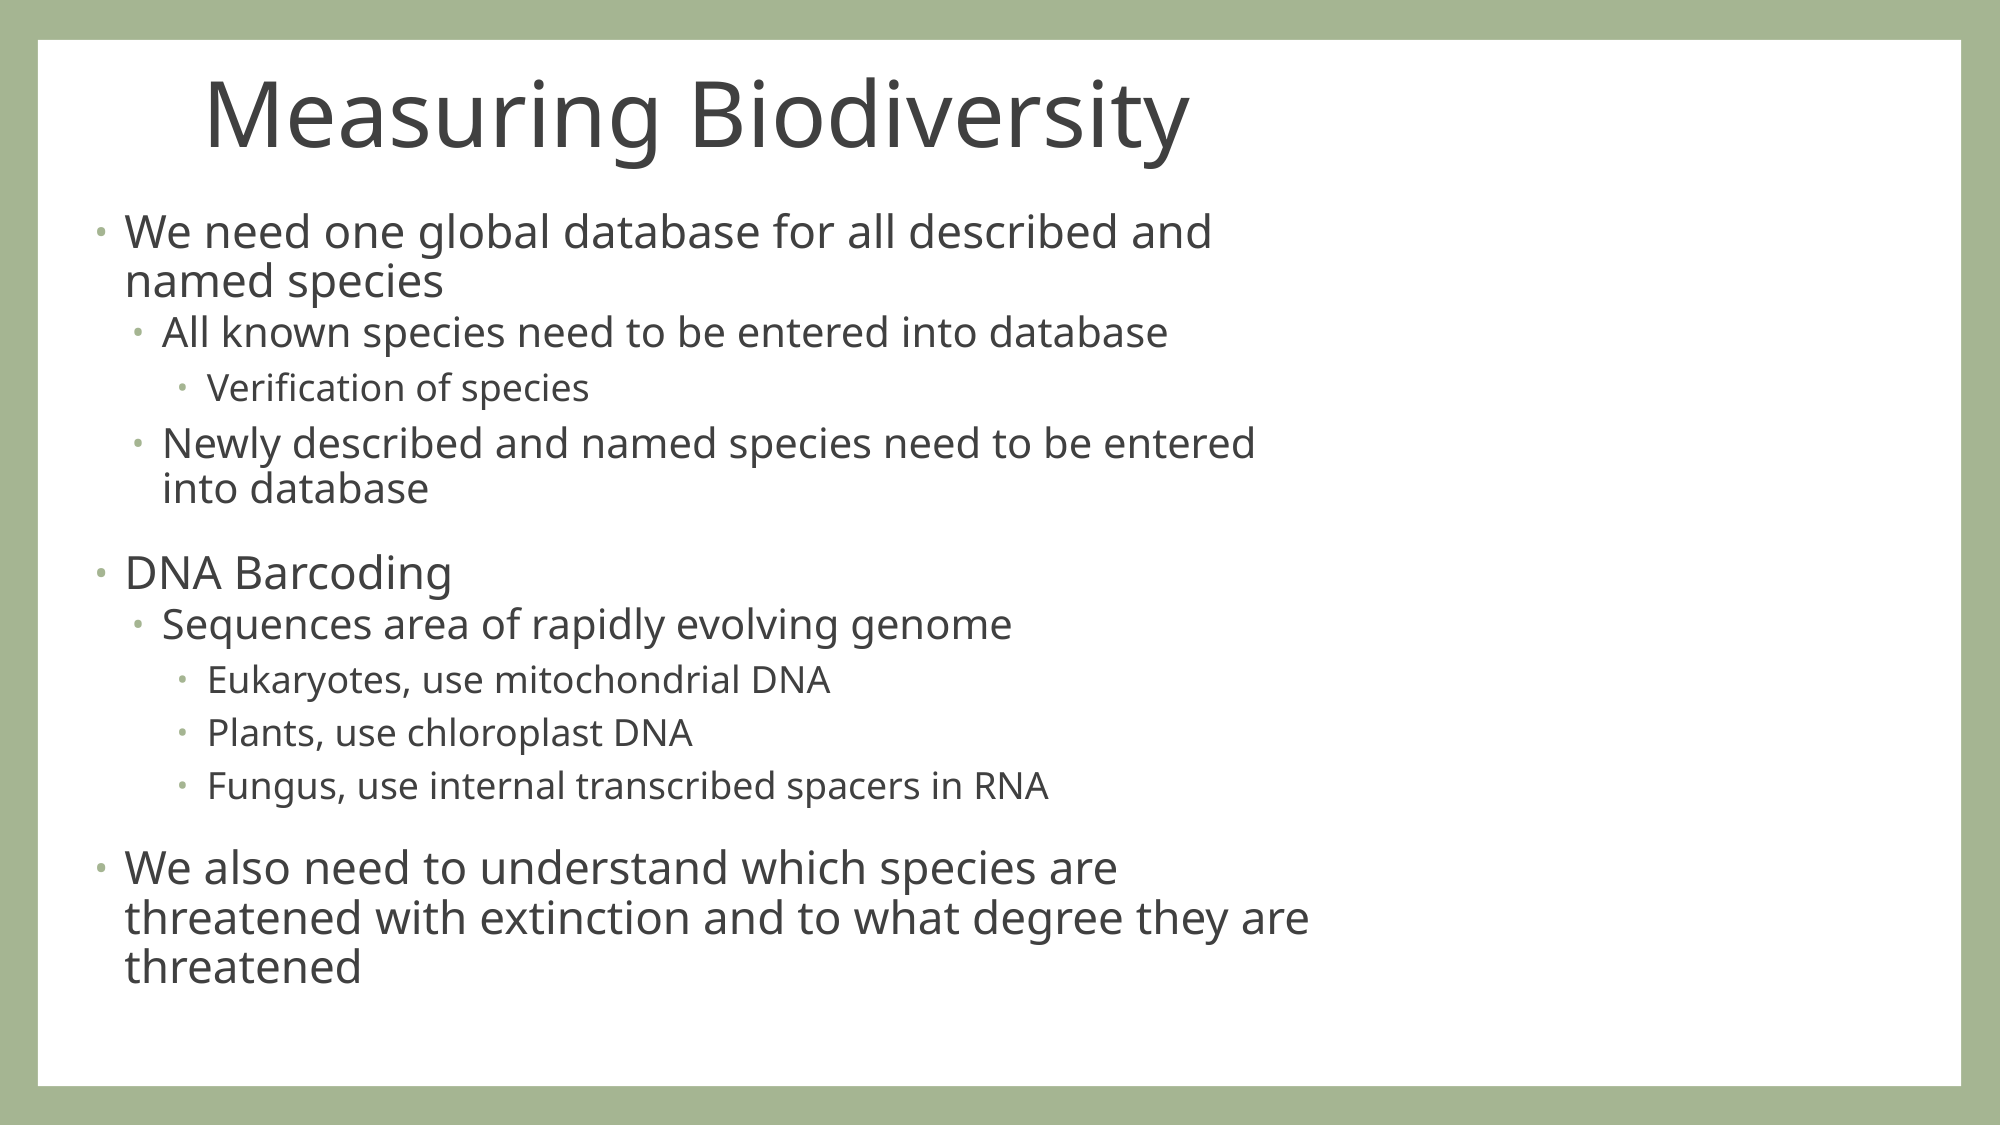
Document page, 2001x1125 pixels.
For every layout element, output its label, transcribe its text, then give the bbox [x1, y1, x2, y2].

title Measuring Biodiversity [187, 22, 1808, 213]
list We need one global database for all described and named species All known species need to be entered into database Verification of species Newly described and named species need to be entered into database DNA Barcoding Sequences area of rapidly evolving genome Eukaryotes, use mitochondrial DNA Plants, use chloroplast DNA Fungus, use internal transcribed spacers in RNA We also need to understand which species are threatened with extinction and to what degree they are threatened [71, 201, 1338, 1046]
